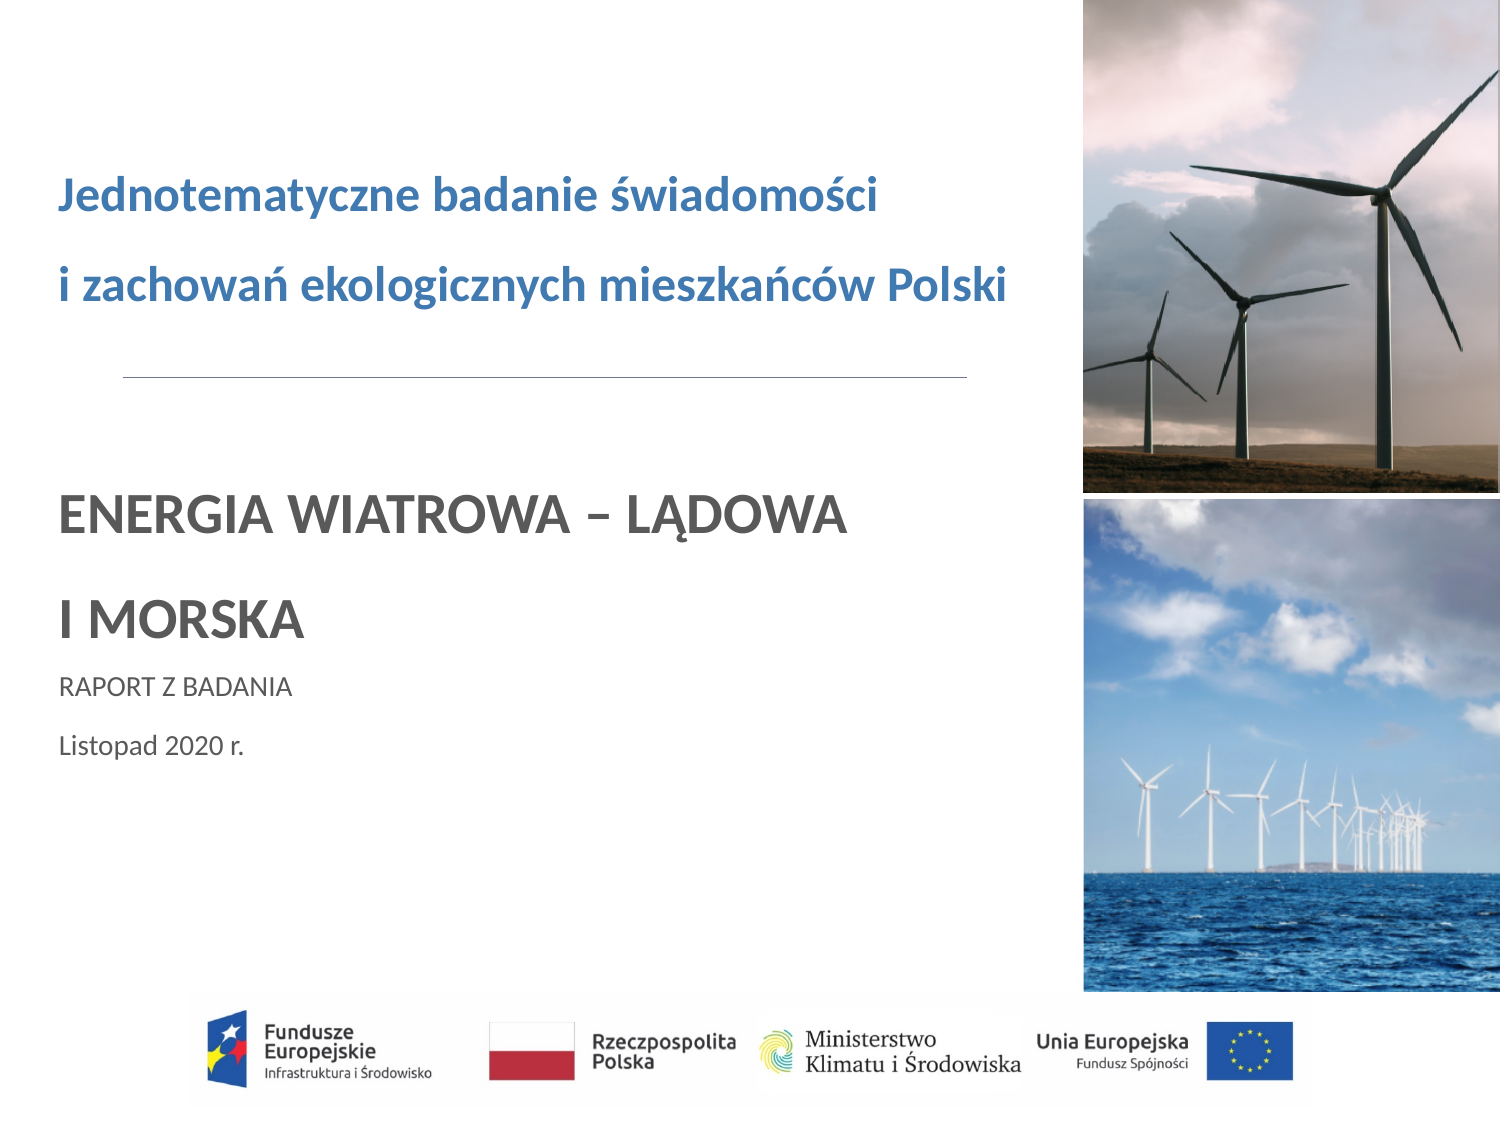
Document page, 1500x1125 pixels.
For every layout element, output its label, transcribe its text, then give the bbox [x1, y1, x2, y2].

text_box Jednotematyczne badanie świadomości i zachowań ekologicznych mieszkańców Polski ENERGIA WIATROWA – LĄDOWA I MORSKA RAPORT Z BADANIA Listopad 2020 r. [43, 124, 1046, 1001]
picture [1083, 0, 1500, 493]
picture [188, 498, 1500, 1107]
